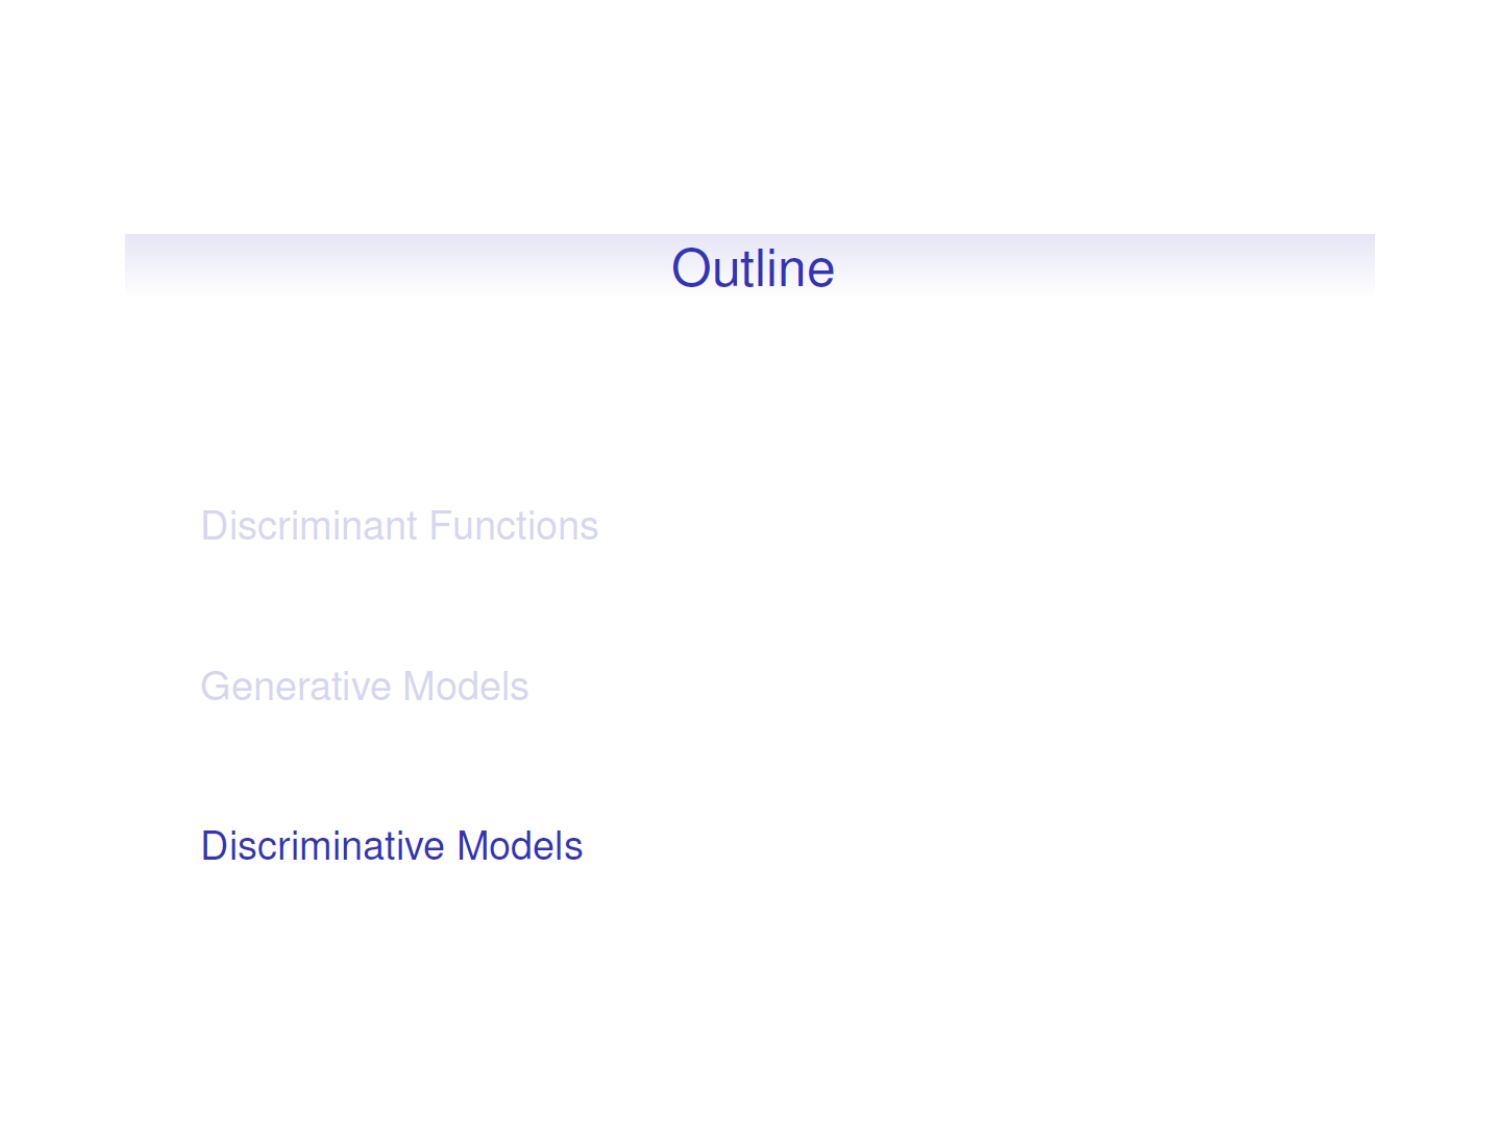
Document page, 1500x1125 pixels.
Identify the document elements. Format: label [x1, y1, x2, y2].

picture [125, 234, 1375, 891]
